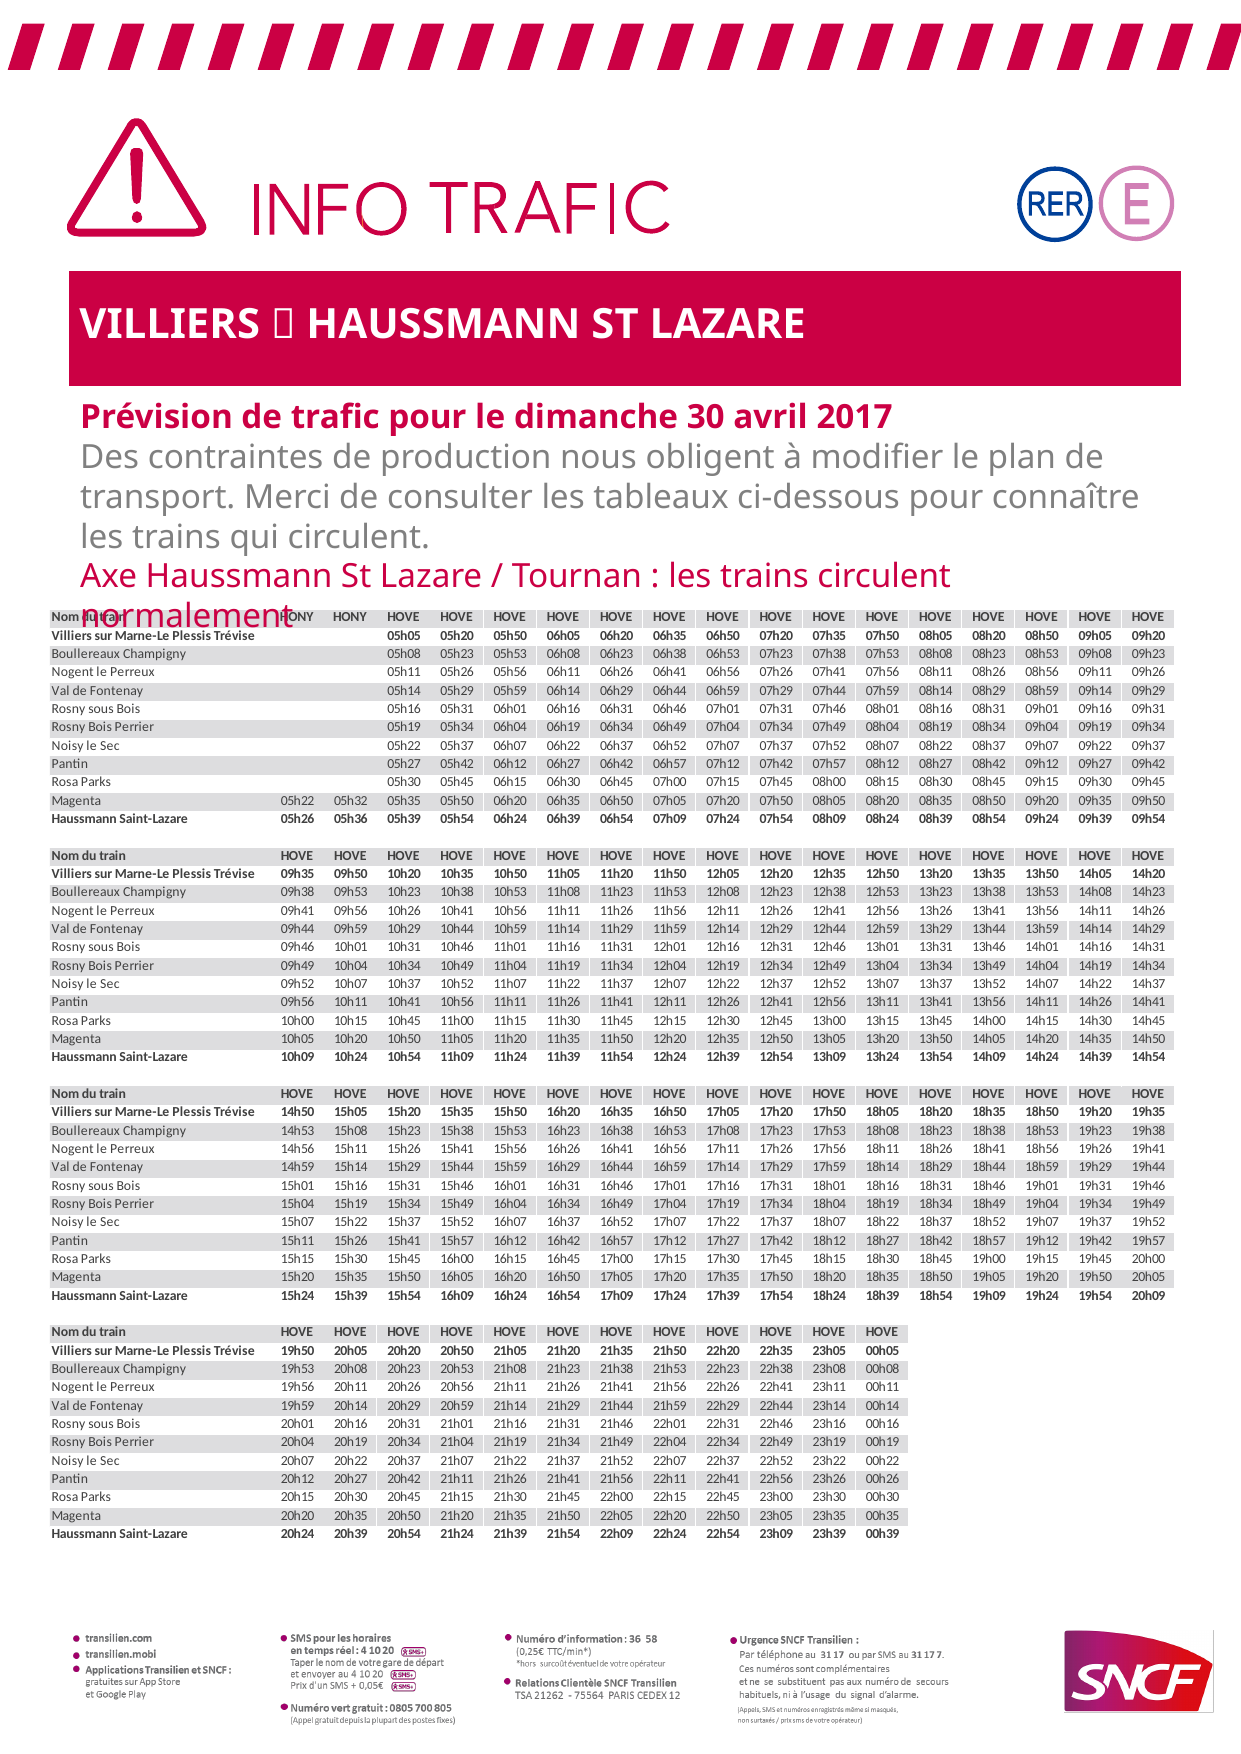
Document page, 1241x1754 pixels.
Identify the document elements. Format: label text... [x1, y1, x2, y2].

picture [48, 609, 1176, 1546]
picture [7, 23, 1241, 386]
text_box Prévision de trafic pour le dimanche 30 avril 2017 Des contraintes de production nous obligent à modifier le plan de transport. Merci de consulter les tableaux ci-dessous pour connaître les trains qui circulent. Axe Haussmann St Lazare / Tournan : les trains circulent normalement [65, 394, 1178, 611]
picture [73, 1622, 1215, 1752]
